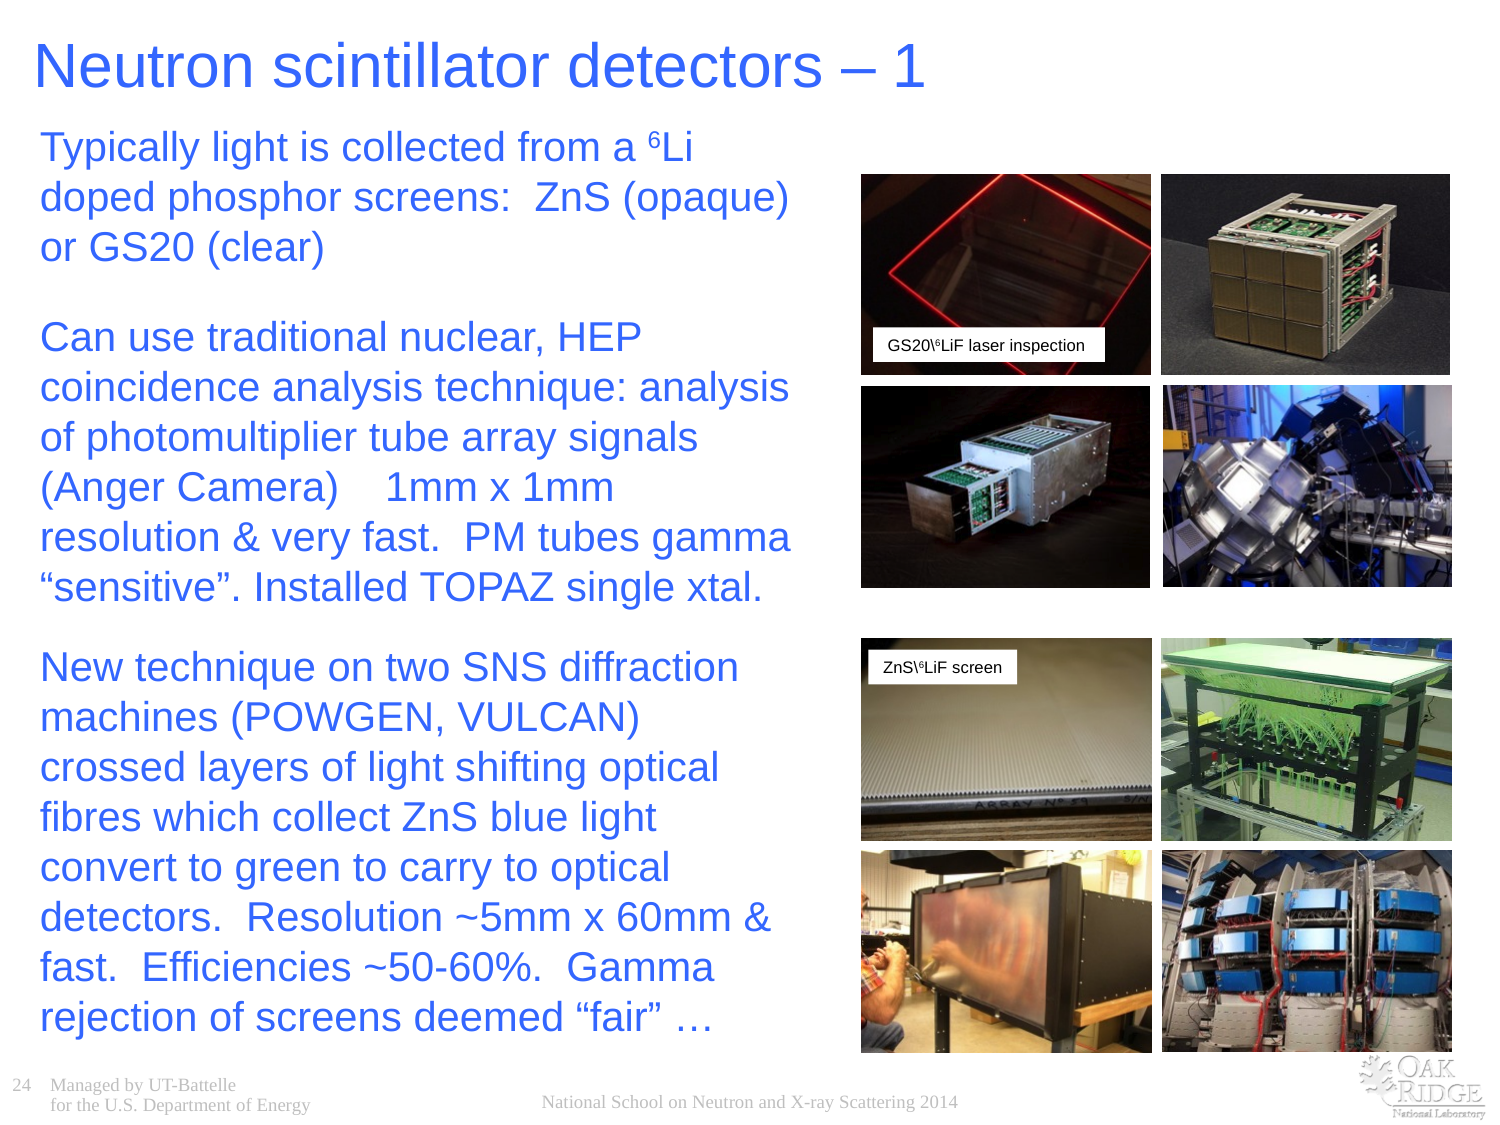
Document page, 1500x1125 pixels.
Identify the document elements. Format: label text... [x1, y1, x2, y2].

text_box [860, 173, 1452, 588]
text_box Typically light is collected from a 6Li doped phosphor screens: ZnS (opaque) or GS20 (clear) Can use traditional nuclear, HEP coincidence analysis technique: analysis of photomultiplier tube array signals (Anger Camera) 1mm x 1mm resolution & very fast. PM tubes gamma “sensitive”. Installed TOPAZ single xtal. New technique on two SNS diffraction machines (POWGEN, VULCAN) crossed layers of light shifting optical fibres which collect ZnS blue light convert to green to carry to optical detectors. Resolution ~5mm x 60mm & fast. Efficiencies ~50-60%. Gamma rejection of screens deemed “fair” … [24, 112, 813, 1048]
picture [1350, 1049, 1497, 1125]
title Neutron scintillator detectors – 1 [17, 28, 1276, 111]
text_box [861, 638, 1453, 1053]
